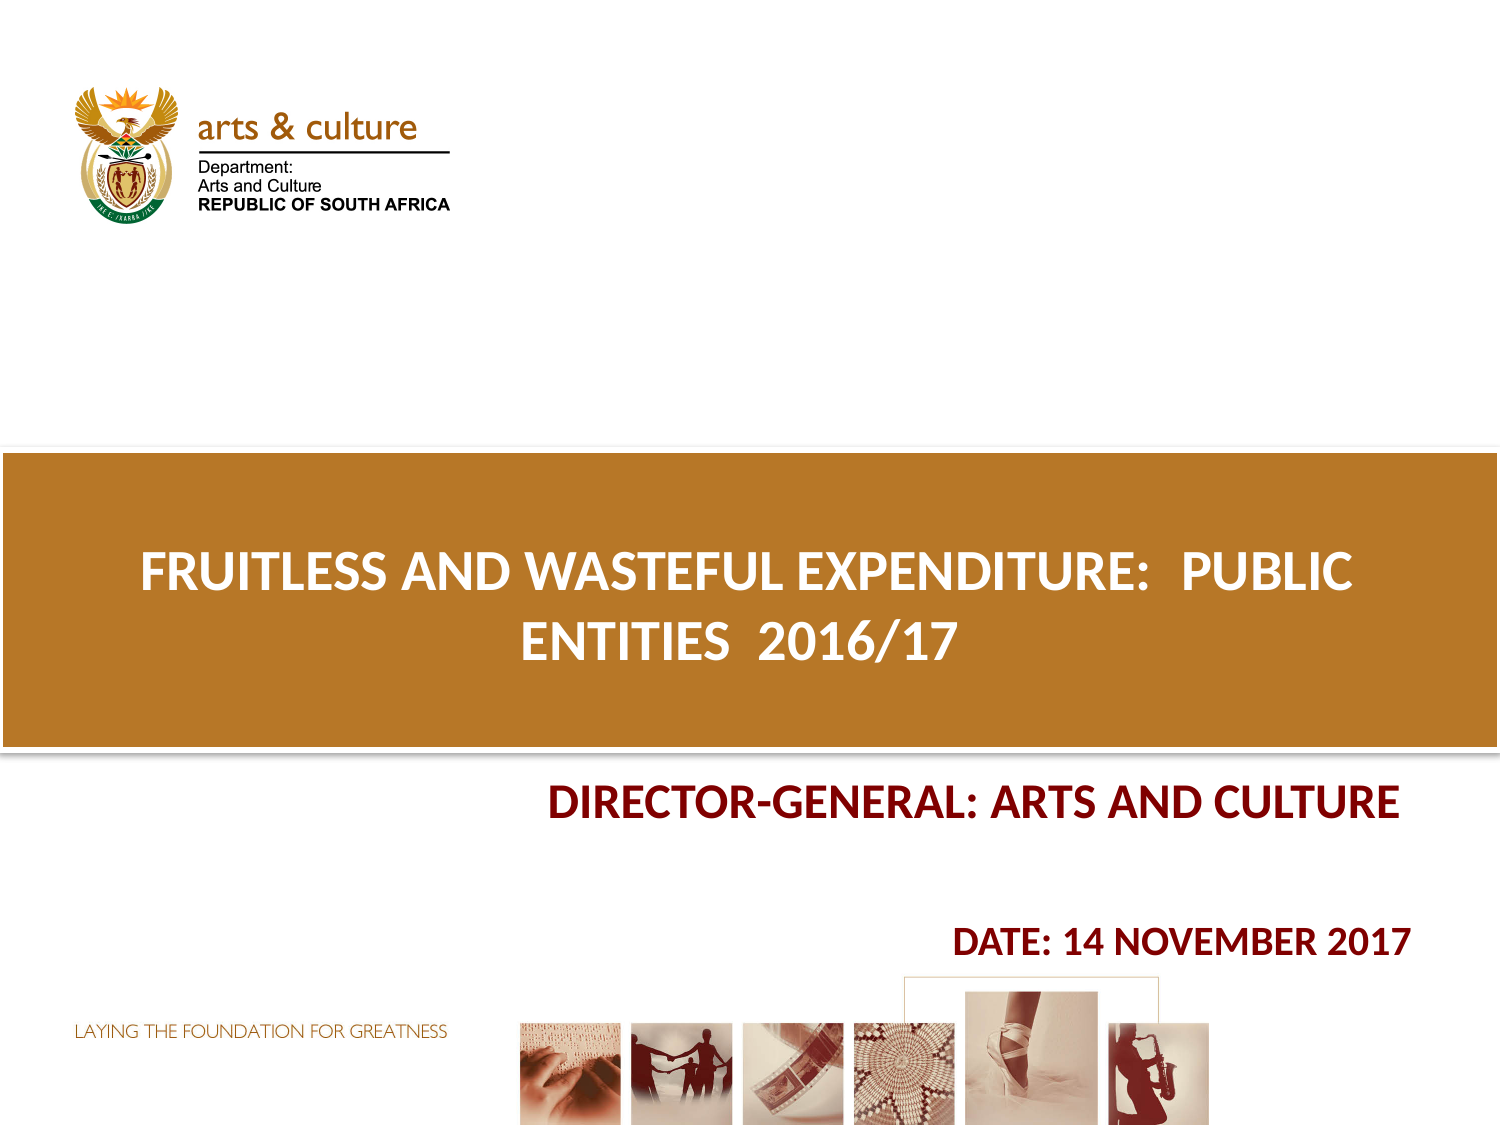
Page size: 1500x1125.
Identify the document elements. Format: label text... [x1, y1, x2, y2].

title FRUITLESS AND WASTEFUL EXPENDITURE: PUBLIC ENTITIES 2016/17 [76, 525, 1418, 681]
picture [12, 941, 1253, 1125]
picture [75, 87, 450, 224]
text_box DIRECTOR-GENERAL: ARTS AND CULTURE DATE: 14 NOVEMBER 2017 [431, 761, 1427, 847]
